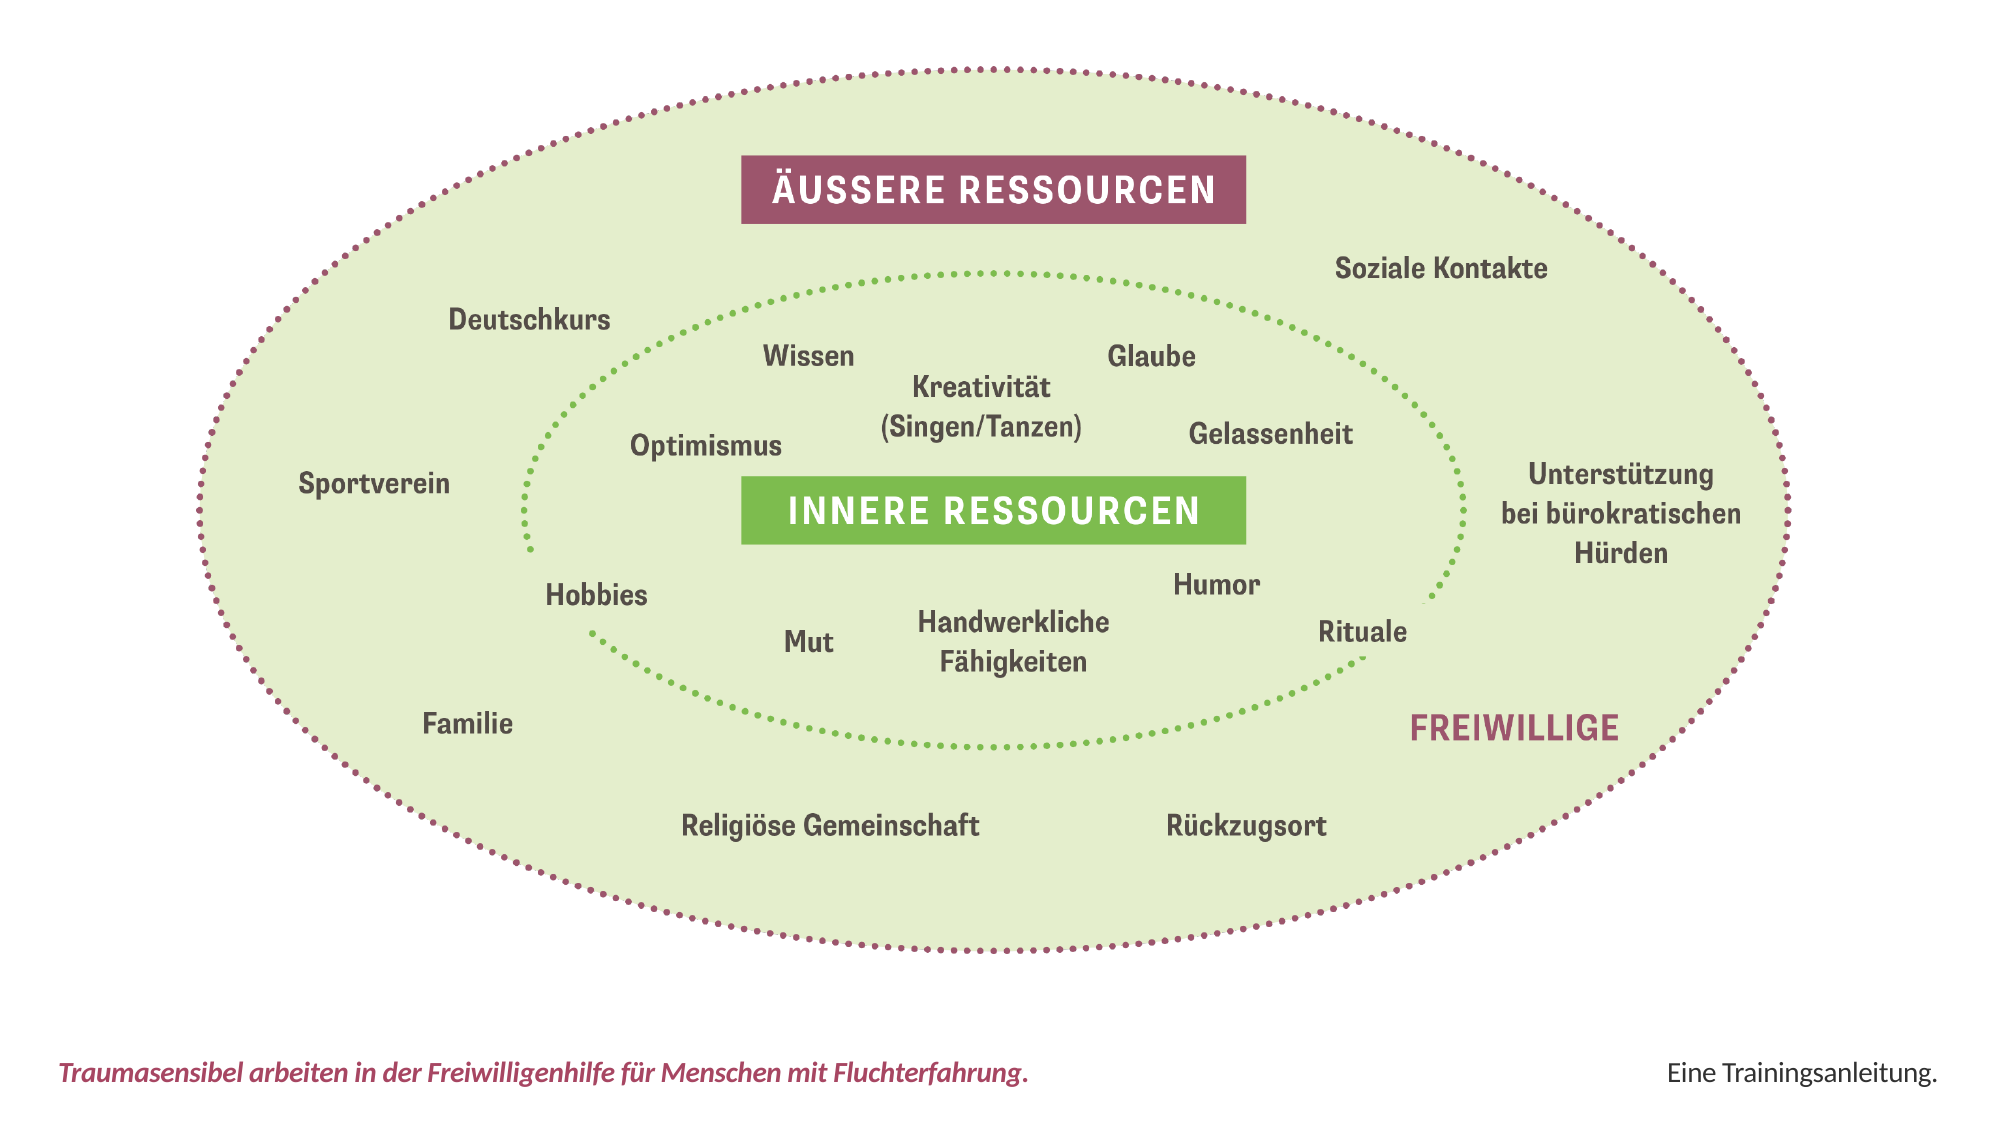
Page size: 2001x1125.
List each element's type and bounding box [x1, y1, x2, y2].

picture [196, 66, 1804, 954]
